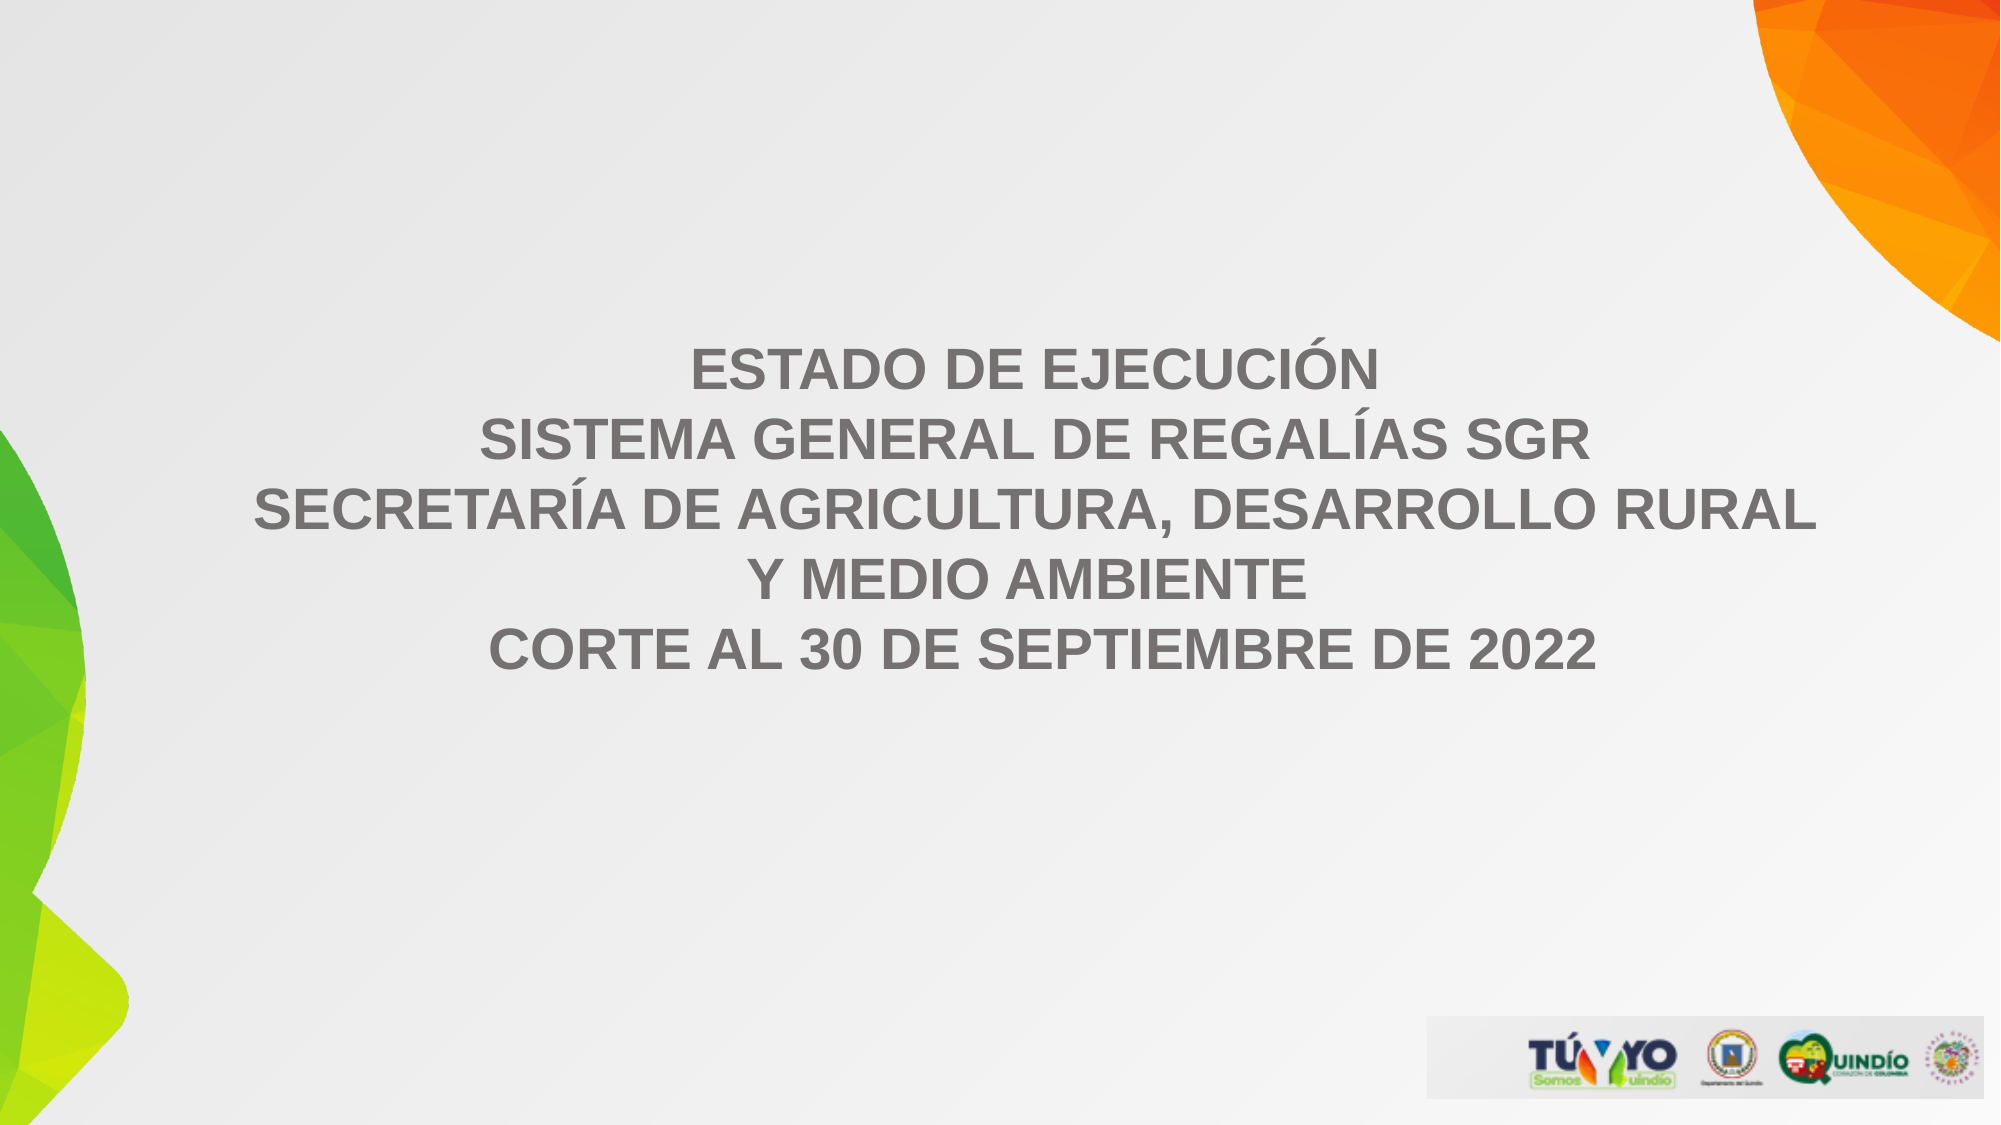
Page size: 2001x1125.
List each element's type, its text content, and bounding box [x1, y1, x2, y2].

picture [1426, 1016, 1984, 1099]
text_box ESTADO DE EJECUCIÓN SISTEMA GENERAL DE REGALÍAS SGR SECRETARÍA DE AGRICULTURA, DESARROLLO RURAL Y MEDIO AMBIENTE CORTE AL 30 DE SEPTIEMBRE DE 2022 [219, 304, 1748, 708]
picture [0, 235, 148, 1125]
picture [1748, 0, 2000, 813]
